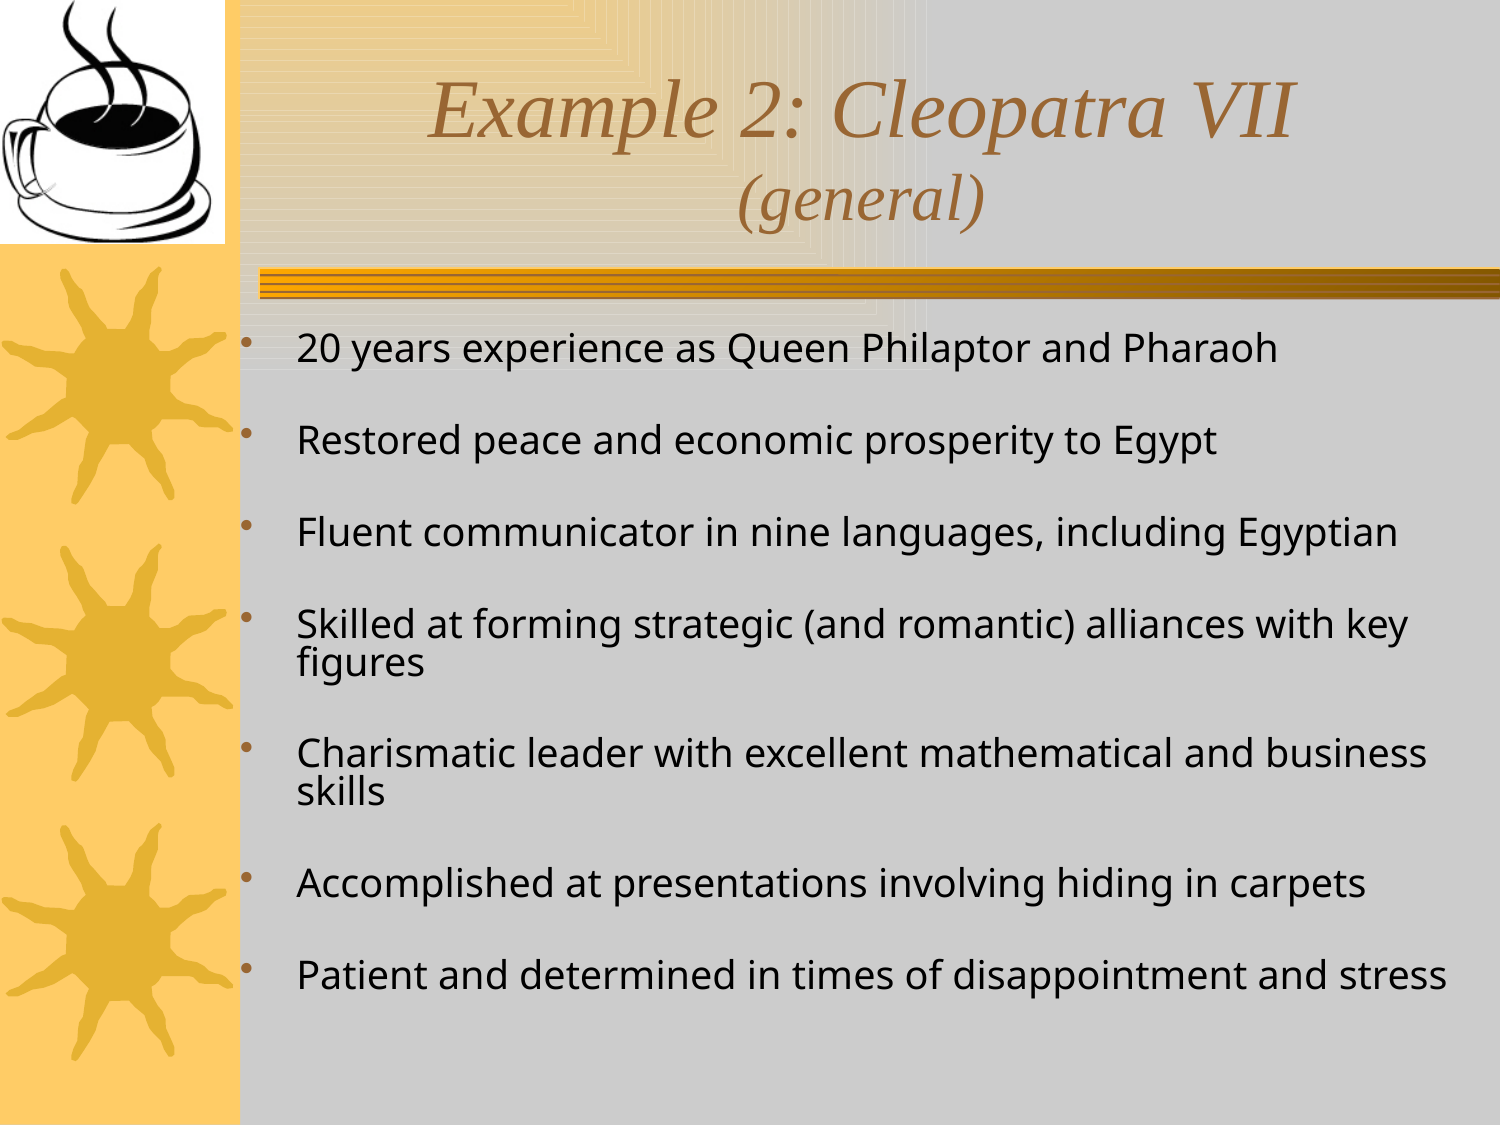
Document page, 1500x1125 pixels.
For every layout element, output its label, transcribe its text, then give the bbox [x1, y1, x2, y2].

title Example 2: Cleopatra VII (general) [224, 50, 1500, 238]
picture [0, 0, 225, 244]
list 20 years experience as Queen Philaptor and Pharaoh Restored peace and economic prosperity to Egypt Fluent communicator in nine languages, including Egyptian Skilled at forming strategic (and romantic) alliances with key figures Charismatic leader with excellent mathematical and business skills Accomplished at presentations involving hiding in carpets Patient and determined in times of disappointment and stress [224, 324, 1500, 1125]
